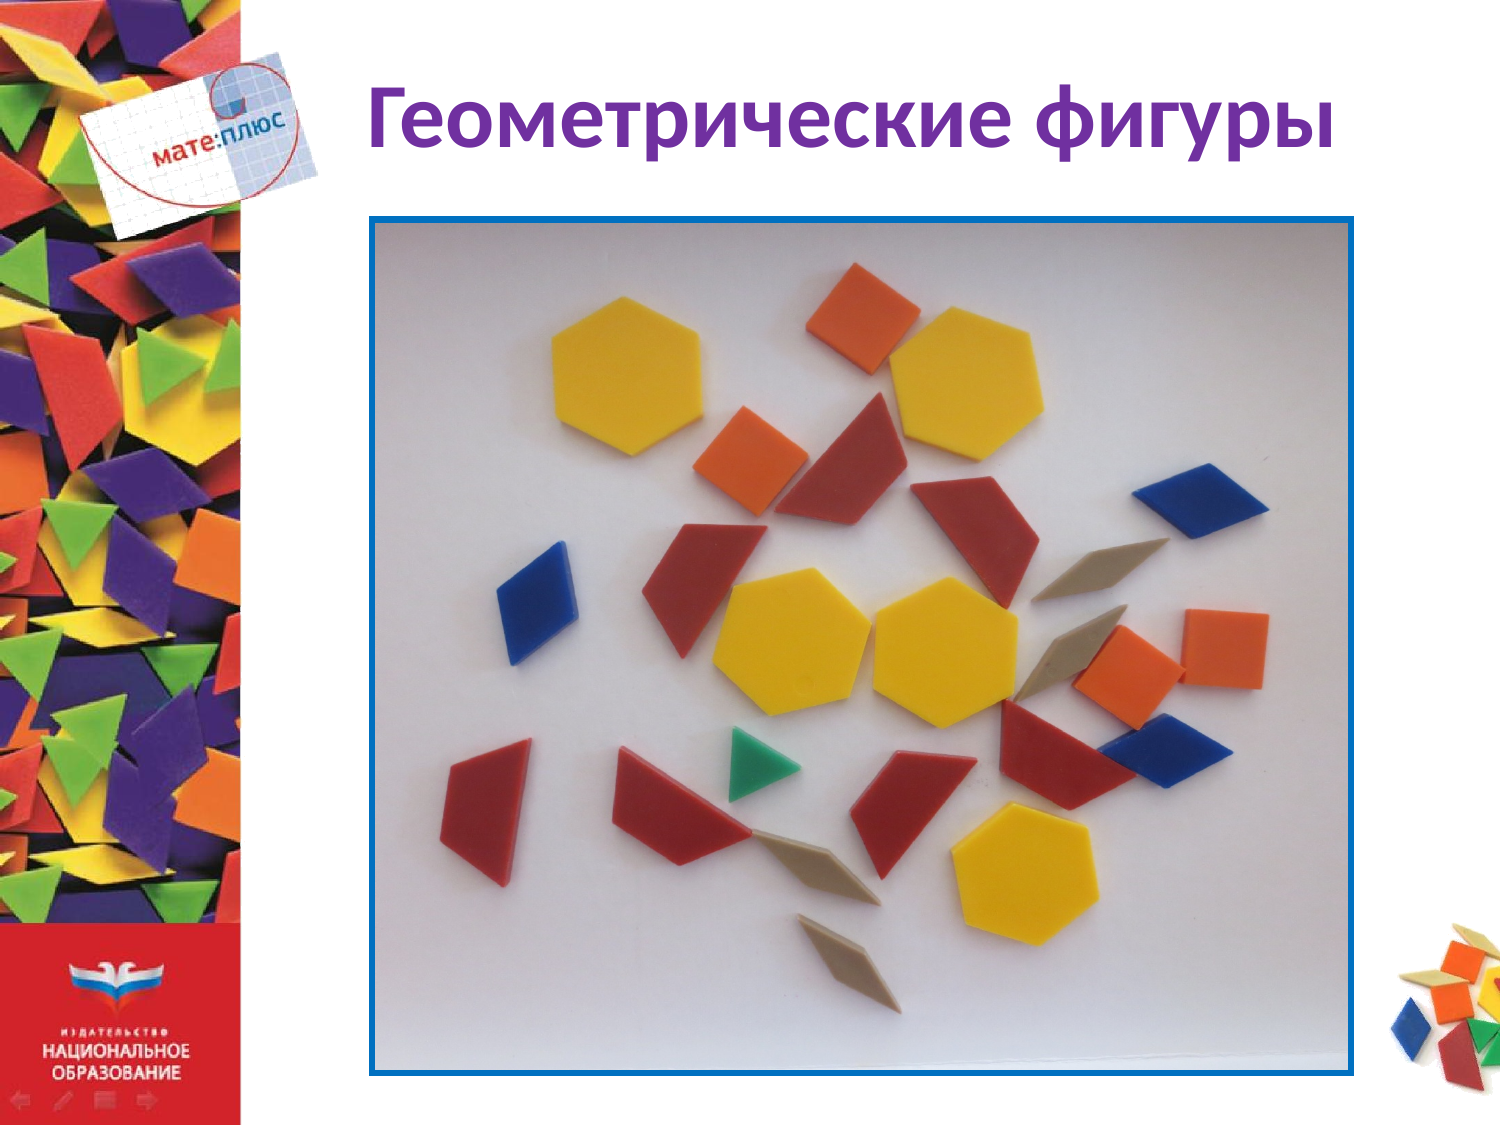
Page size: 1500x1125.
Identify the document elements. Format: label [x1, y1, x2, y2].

list [374, 222, 1348, 1070]
picture [0, 0, 1500, 1125]
